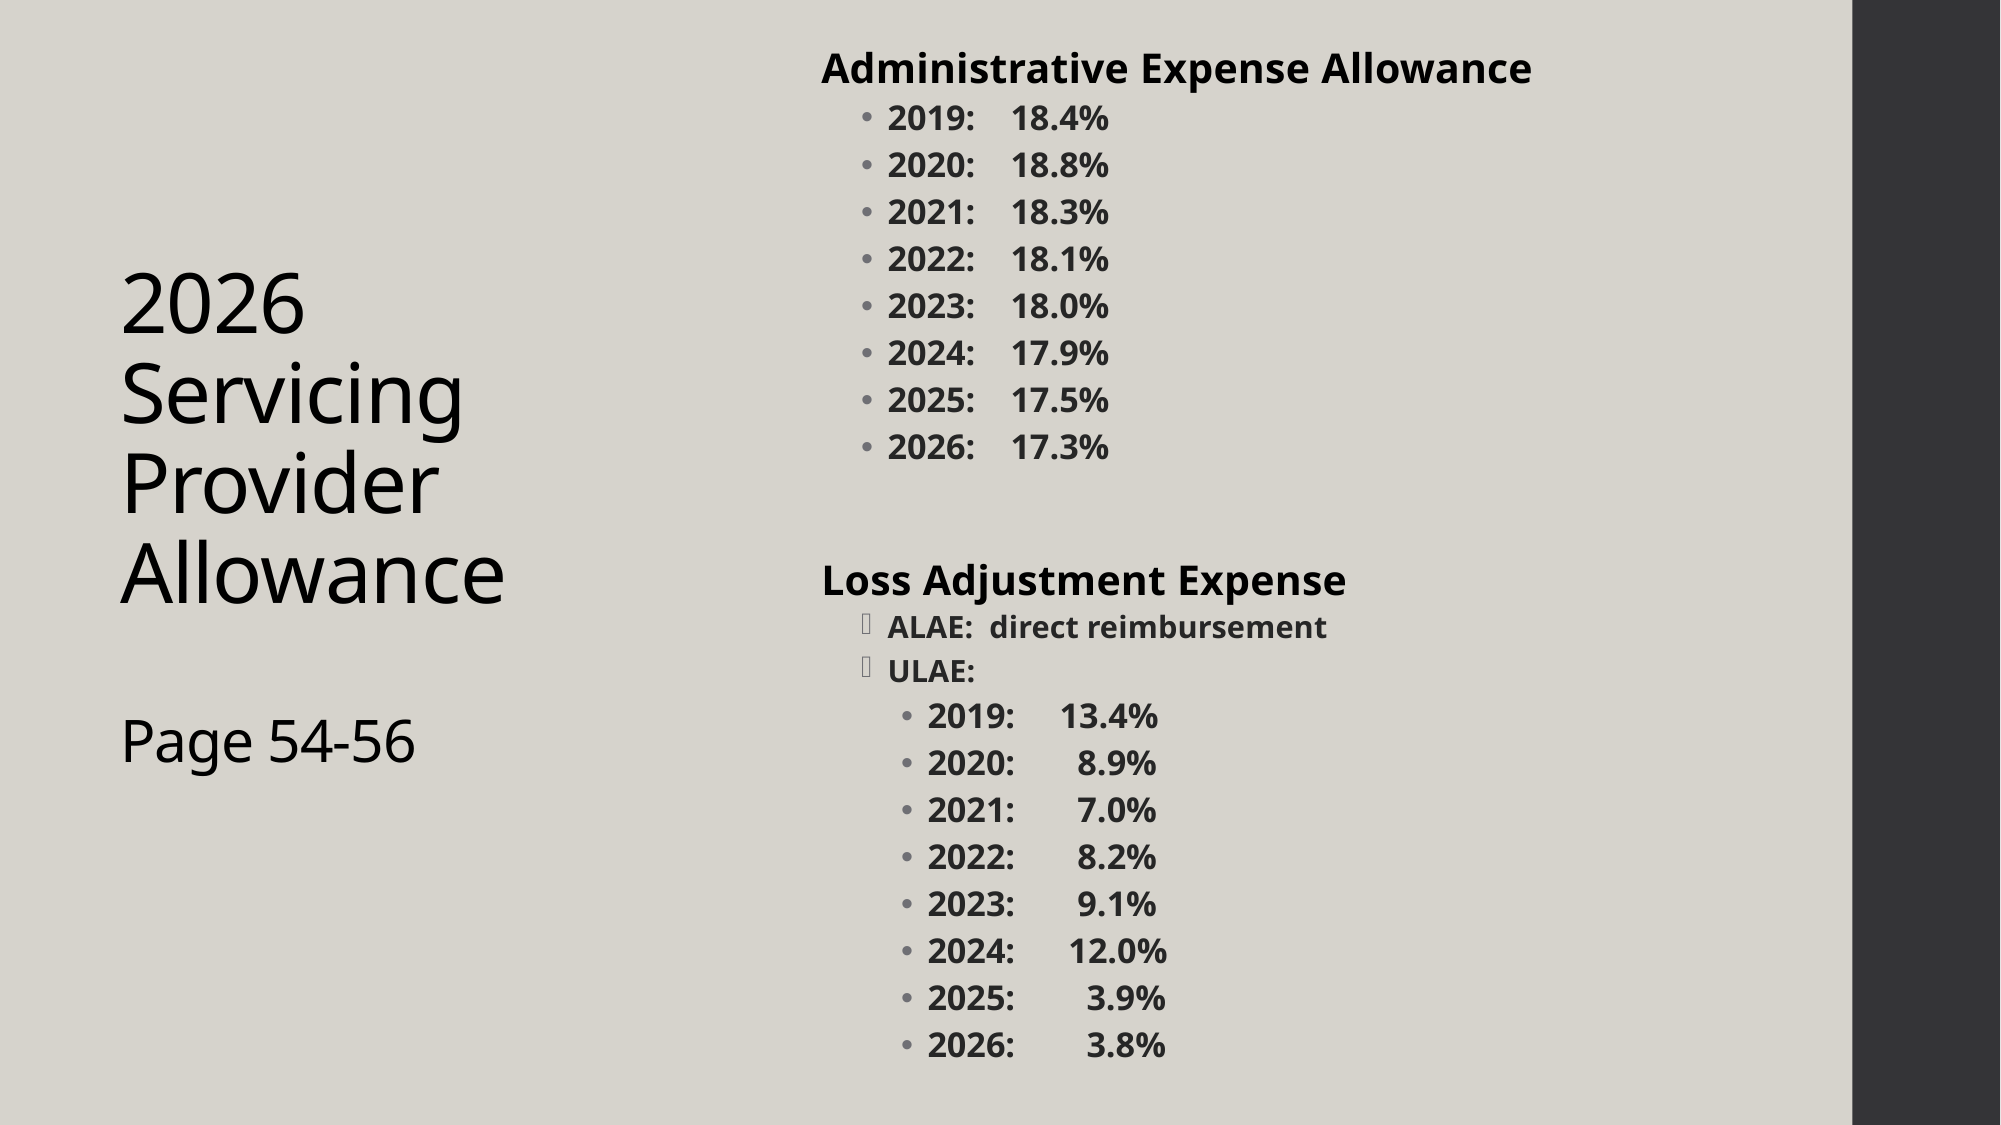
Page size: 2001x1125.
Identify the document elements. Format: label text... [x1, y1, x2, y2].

list Administrative Expense Allowance 2019: 18.4% 2020: 18.8% 2021: 18.3% 2022: 18.1% 2023: 18.0% 2024: 17.9% 2025: 17.5% 2026: 17.3% Loss Adjustment Expense ALAE: direct reimbursement ULAE: 2019: 13.4% 2020: 8.9% 2021: 7.0% 2022: 8.2% 2023: 9.1% 2024: 12.0% 2025: 3.9% 2026: 3.8% [806, 40, 1825, 1080]
title 2026 Servicing Provider Allowance Page 54-56 [105, 251, 683, 783]
